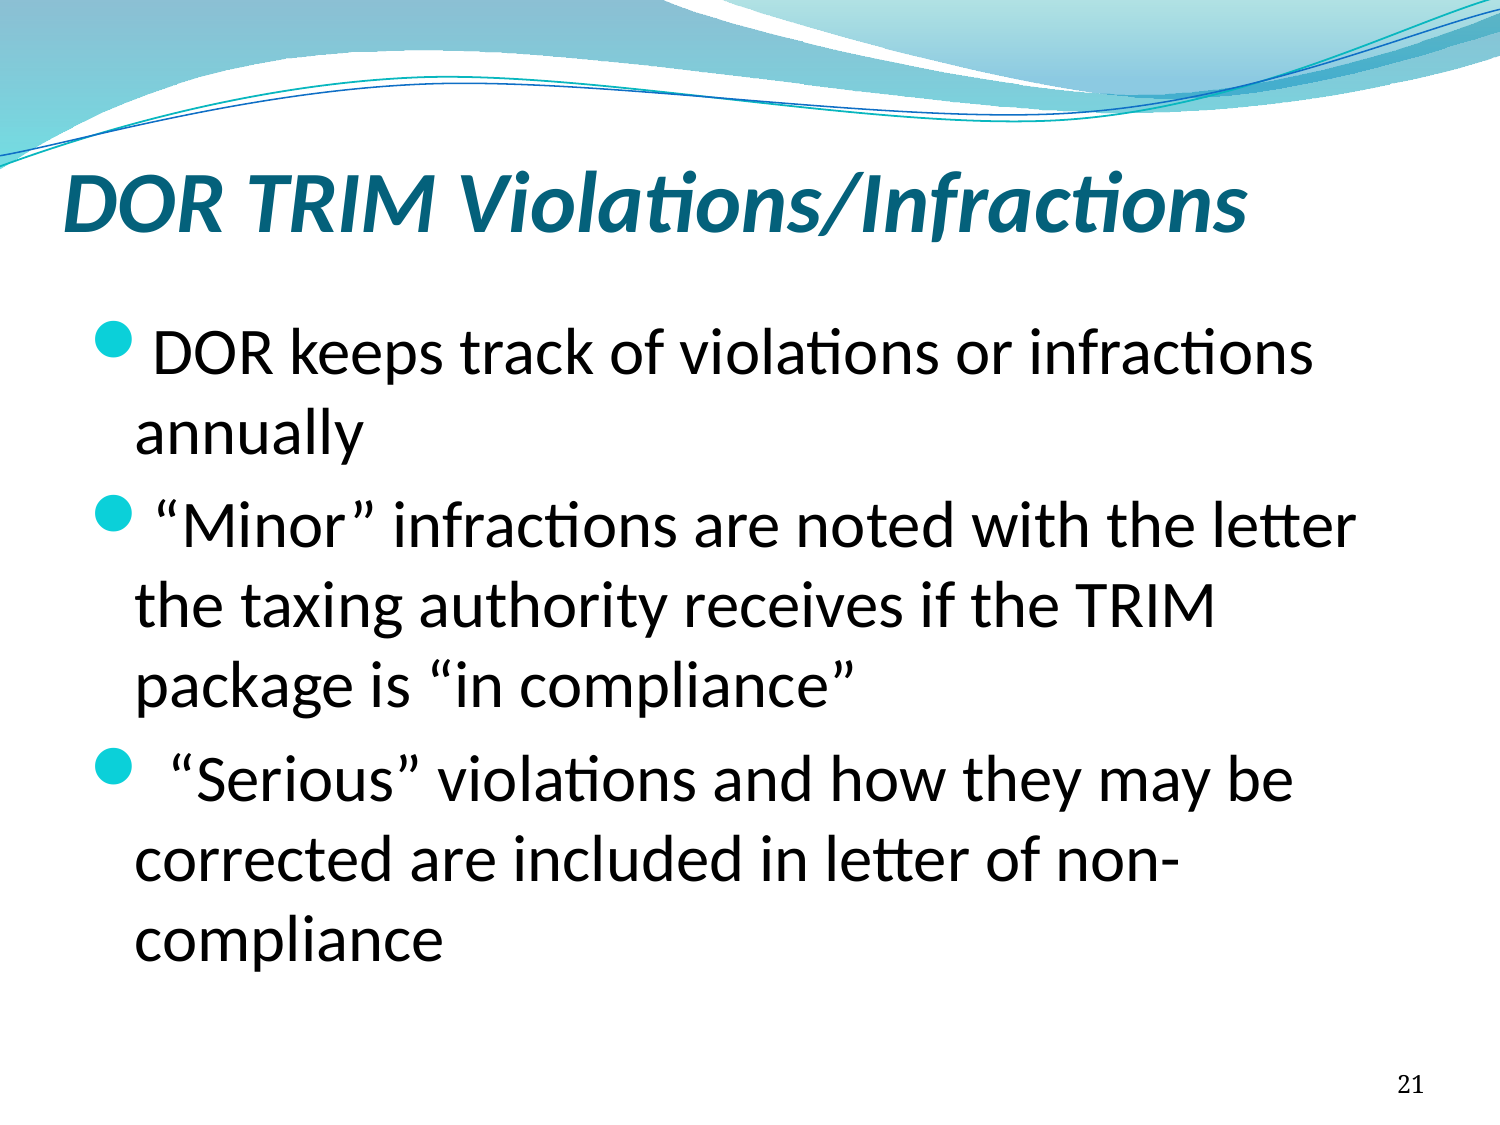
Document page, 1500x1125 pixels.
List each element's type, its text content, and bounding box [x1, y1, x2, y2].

title DOR TRIM Violations/Infractions [62, 62, 1413, 250]
slide_number 21 [1299, 1042, 1425, 1103]
list DOR keeps track of violations or infractions annually “Minor” infractions are noted with the letter the taxing authority receives if the TRIM package is “in compliance” “Serious” violations and how they may be corrected are included in letter of non-compliance [75, 299, 1425, 1020]
